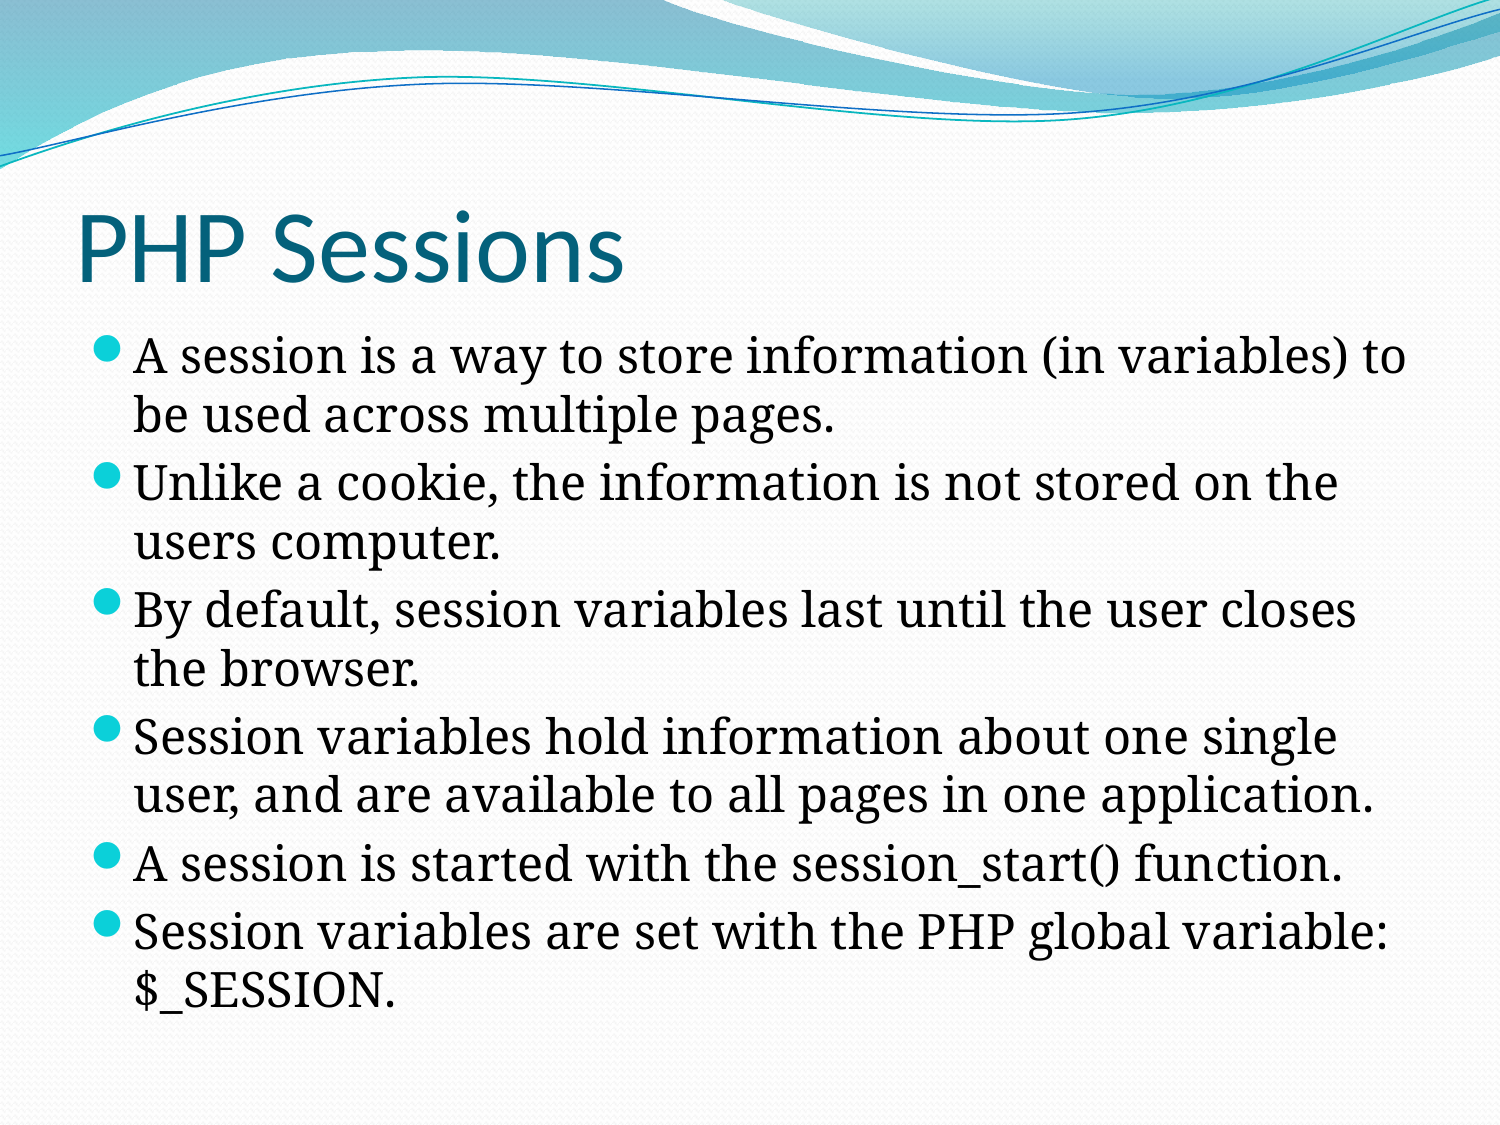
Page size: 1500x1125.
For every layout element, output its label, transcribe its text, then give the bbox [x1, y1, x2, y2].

list A session is a way to store information (in variables) to be used across multiple pages. Unlike a cookie, the information is not stored on the users computer. By default, session variables last until the user closes the browser. Session variables hold information about one single user, and are available to all pages in one application. A session is started with the session_start() function. Session variables are set with the PHP global variable: $_SESSION. [75, 317, 1425, 1038]
title PHP Sessions [75, 115, 1425, 303]
